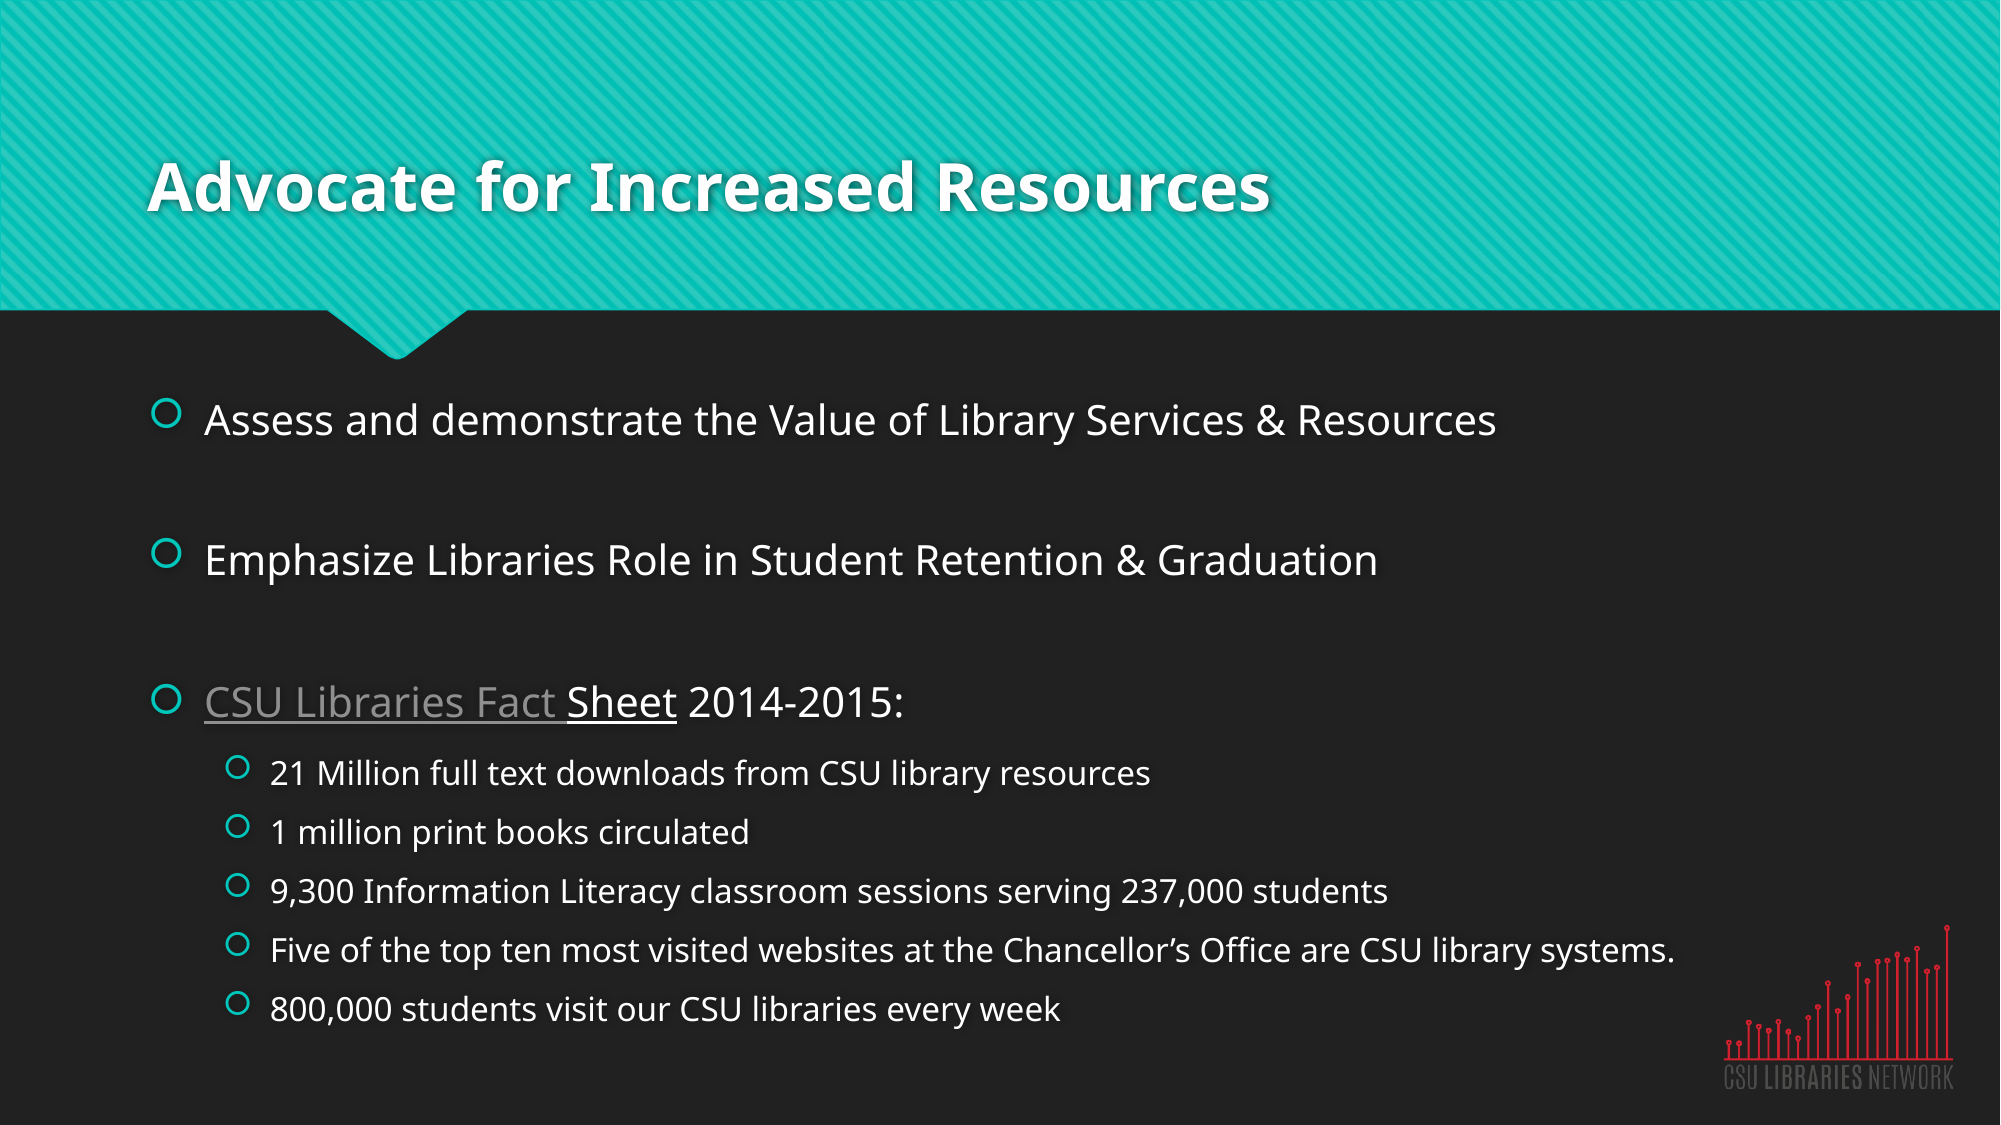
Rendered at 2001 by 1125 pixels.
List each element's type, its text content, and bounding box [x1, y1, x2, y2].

picture [1719, 920, 1957, 1094]
list Assess and demonstrate the Value of Library Services & Resources Emphasize Libraries Role in Student Retention & Graduation CSU Libraries Fact Sheet 2014-2015: 21 Million full text downloads from CSU library resources 1 million print books circulated 9,300 Information Literacy classroom sessions serving 237,000 students Five of the top ten most visited websites at the Chancellor’s Office are CSU library systems. 800,000 students visit our CSU libraries every week [132, 369, 1865, 1052]
title Advocate for Increased Resources [132, 73, 1868, 233]
